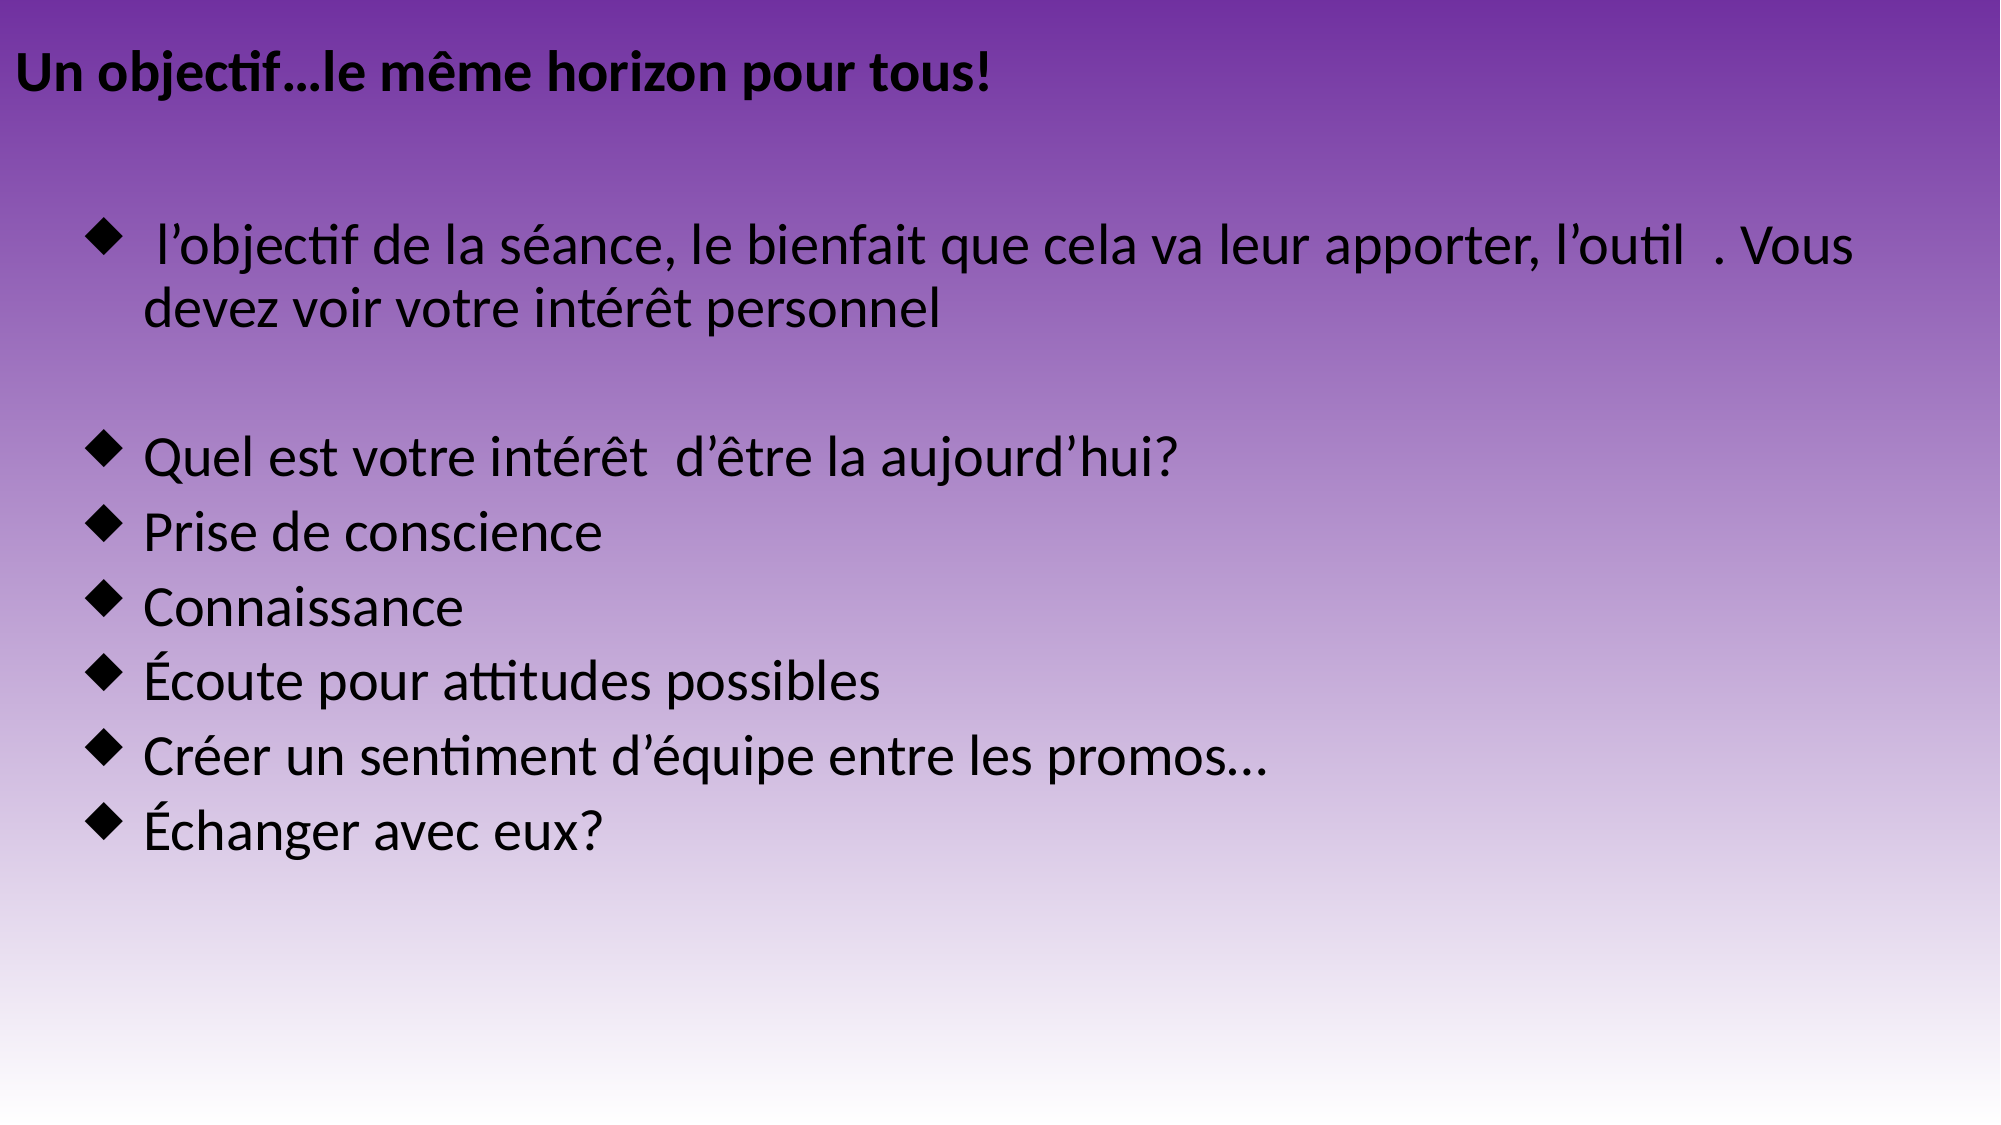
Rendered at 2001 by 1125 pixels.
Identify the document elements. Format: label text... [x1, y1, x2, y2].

title Un objectif…le même horizon pour tous! [0, 0, 1800, 111]
list l’objectif de la séance, le bienfait que cela va leur apporter, l’outil . Vous devez voir votre intérêt personnel Quel est votre intérêt d’être la aujourd’hui? Prise de conscience Connaissance Écoute pour attitudes possibles Créer un sentiment d’équipe entre les promos… Échanger avec eux? [50, 206, 1933, 1003]
